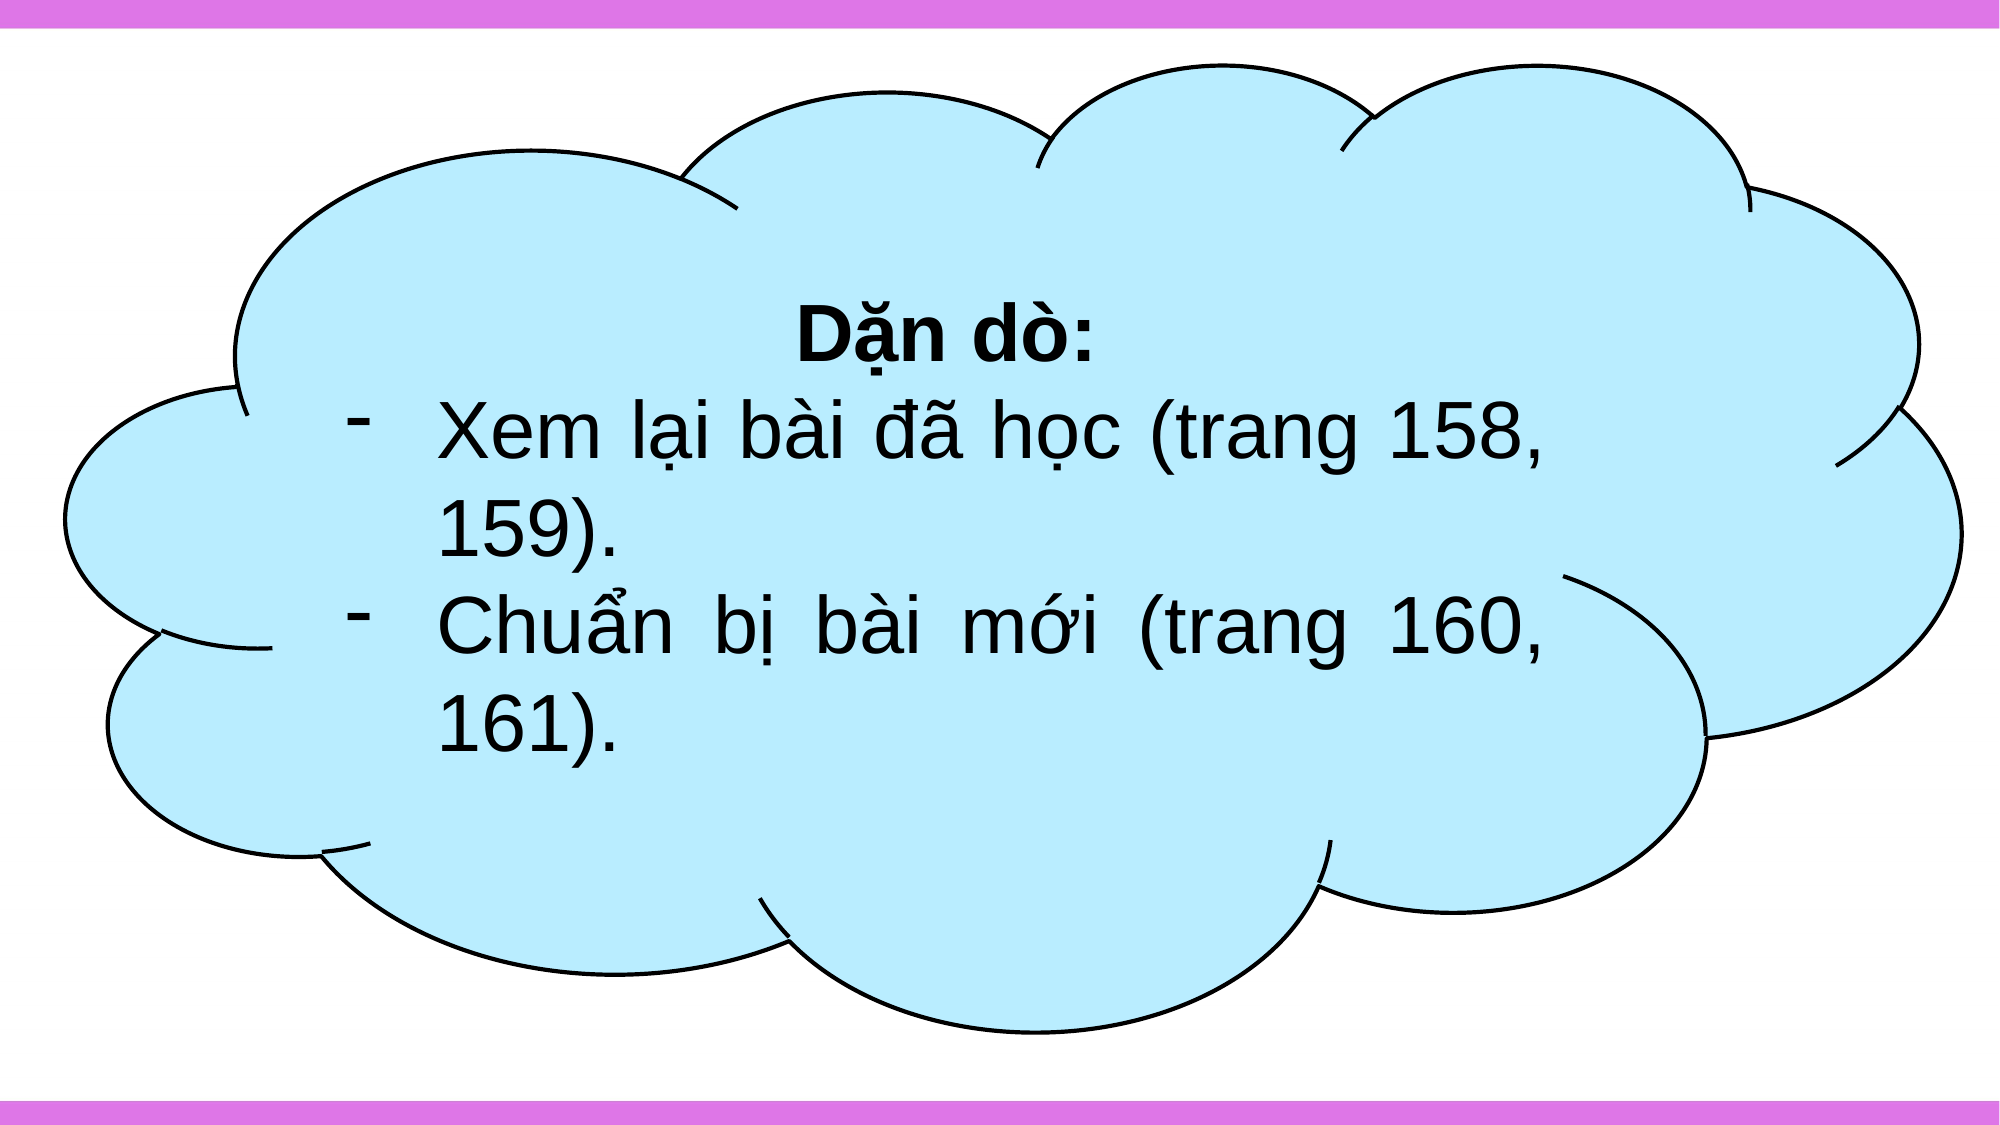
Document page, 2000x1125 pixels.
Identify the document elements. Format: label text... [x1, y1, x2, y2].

text_box Dặn dò: Xem lại bài đã học (trang 158, 159). Chuẩn bị bài mới (trang 160, 161). [62, 63, 1964, 1035]
picture [0, 0, 2000, 1125]
